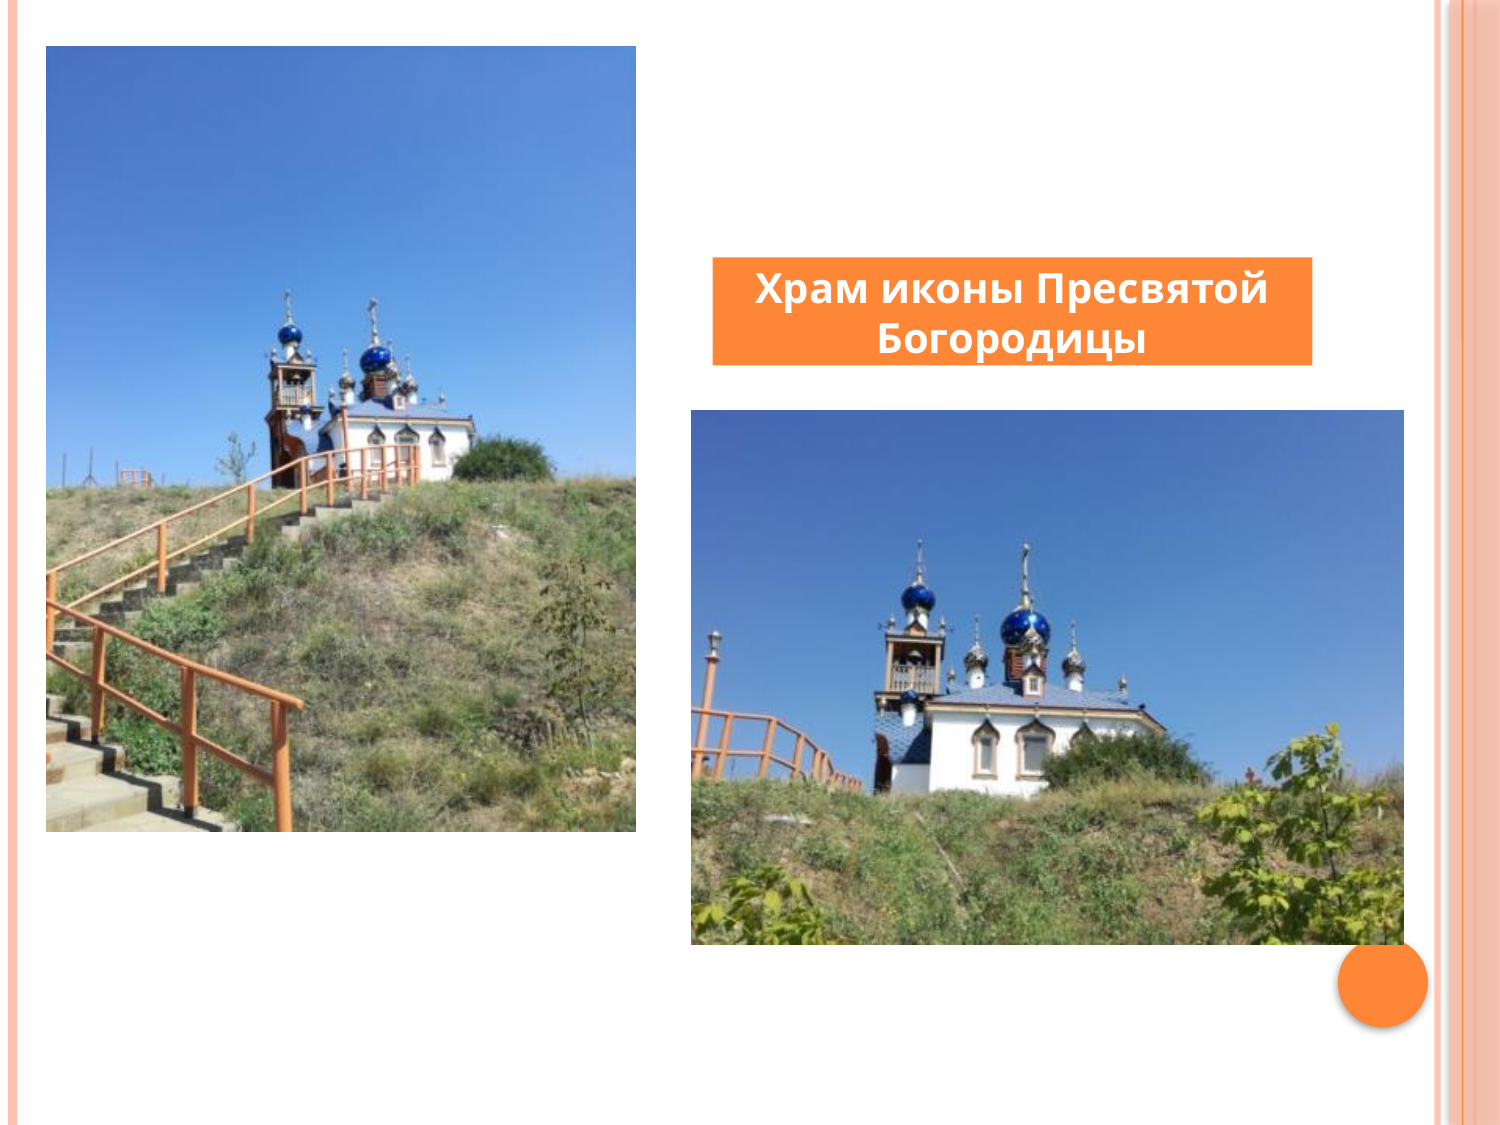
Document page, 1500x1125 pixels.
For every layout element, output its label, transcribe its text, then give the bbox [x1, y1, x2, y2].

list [690, 409, 1405, 946]
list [46, 46, 637, 833]
list Храм иконы Пресвятой Богородицы [712, 257, 1313, 366]
